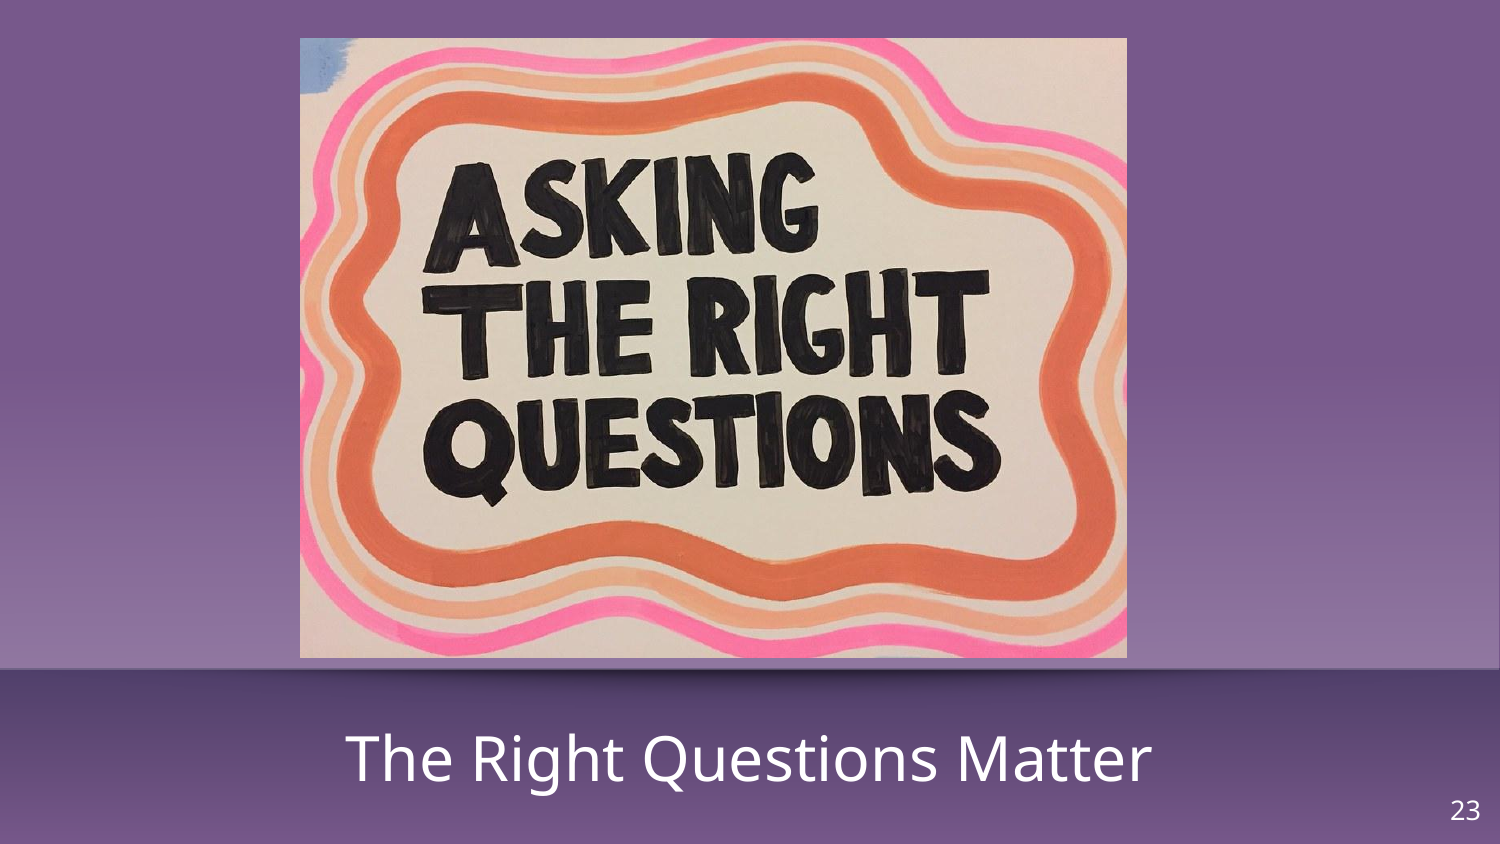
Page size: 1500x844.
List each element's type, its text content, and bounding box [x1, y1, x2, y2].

slide_number 23 [1391, 779, 1482, 844]
picture [300, 38, 1127, 658]
list The Right Questions Matter [75, 669, 1425, 844]
